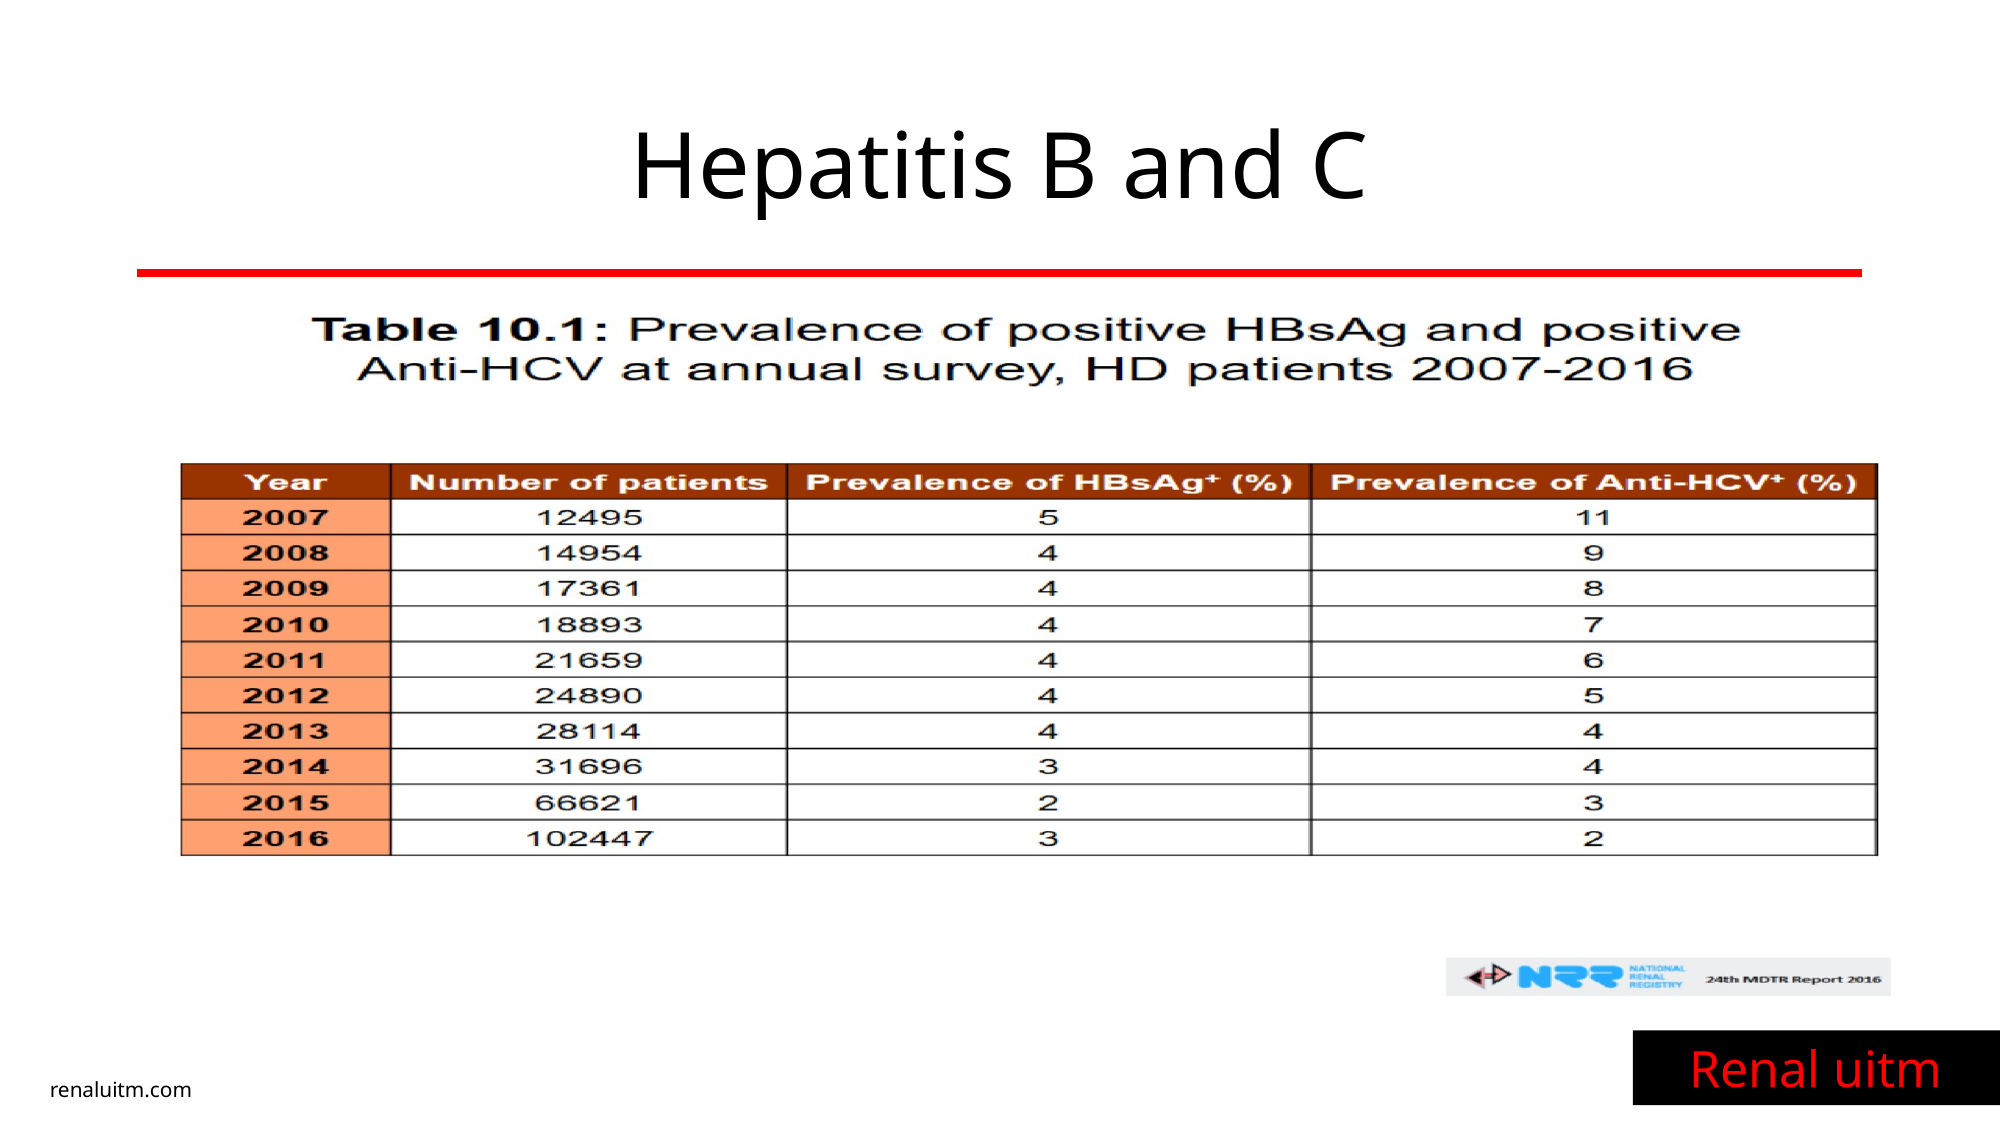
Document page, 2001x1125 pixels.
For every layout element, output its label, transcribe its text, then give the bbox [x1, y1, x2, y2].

text_box Renal uitm [1632, 1030, 2000, 1106]
text_box renaluitm.com [35, 1068, 370, 1109]
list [137, 277, 1916, 1006]
title Hepatitis B and C [137, 59, 1863, 274]
